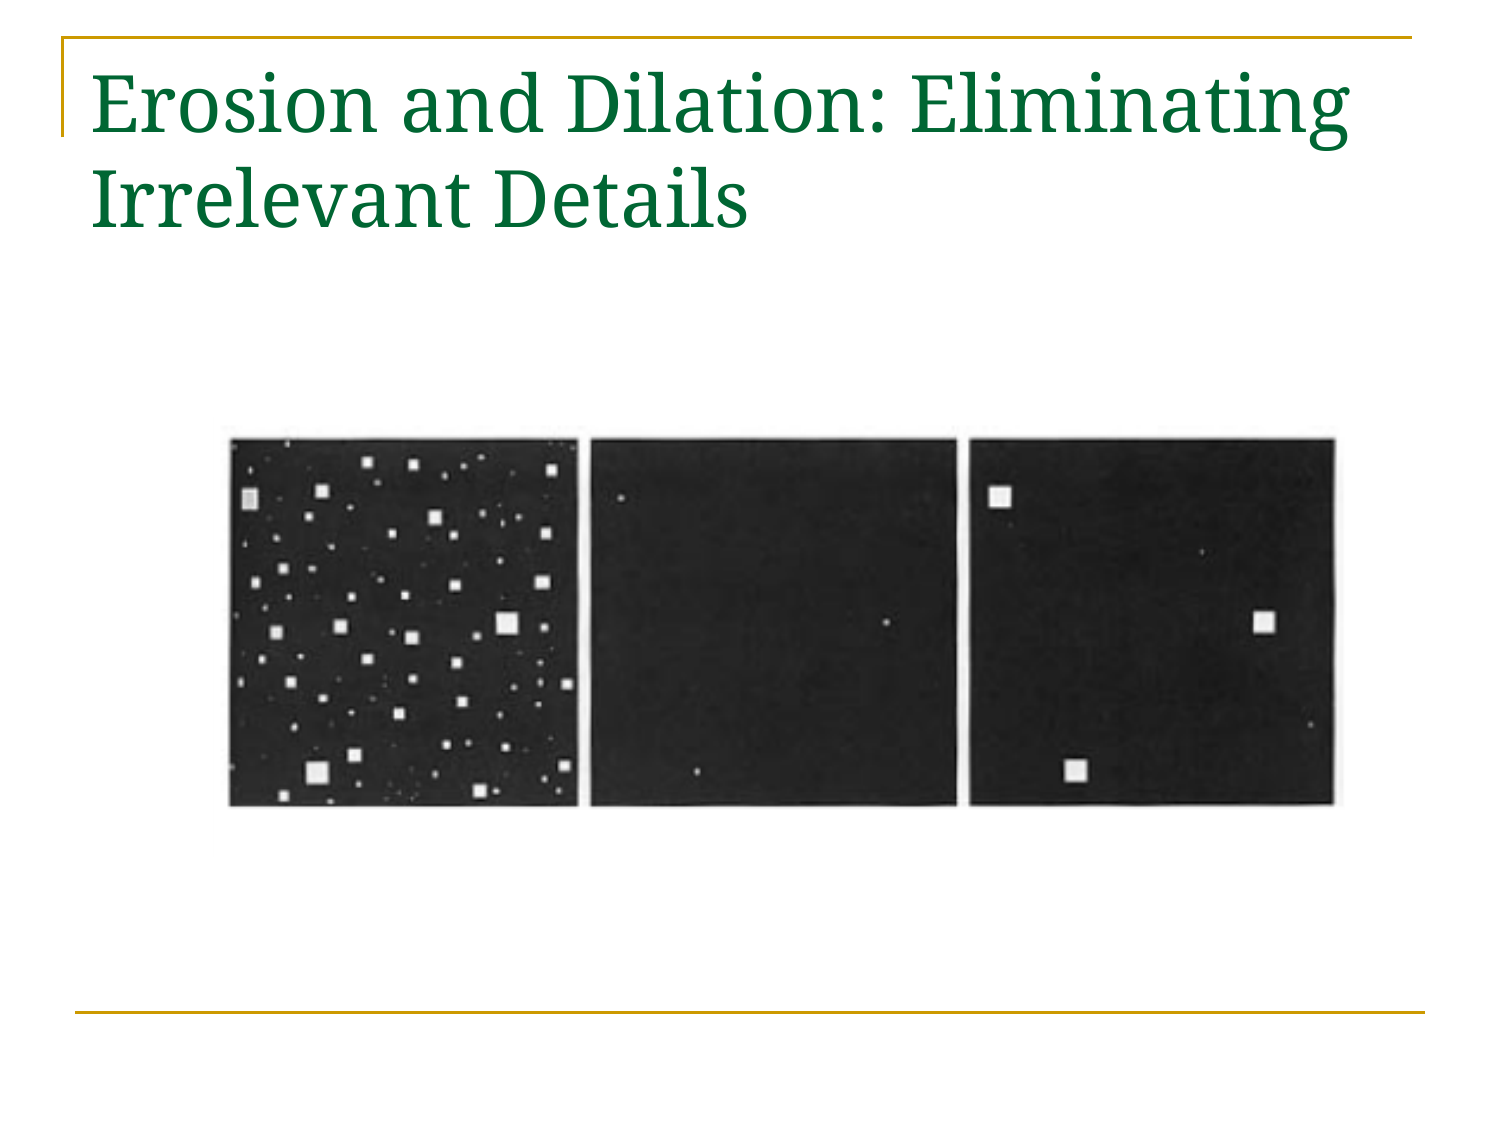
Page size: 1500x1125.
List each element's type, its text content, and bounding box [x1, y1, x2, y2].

picture [212, 417, 1387, 857]
title Erosion and Dilation: Eliminating Irrelevant Details [75, 45, 1425, 233]
